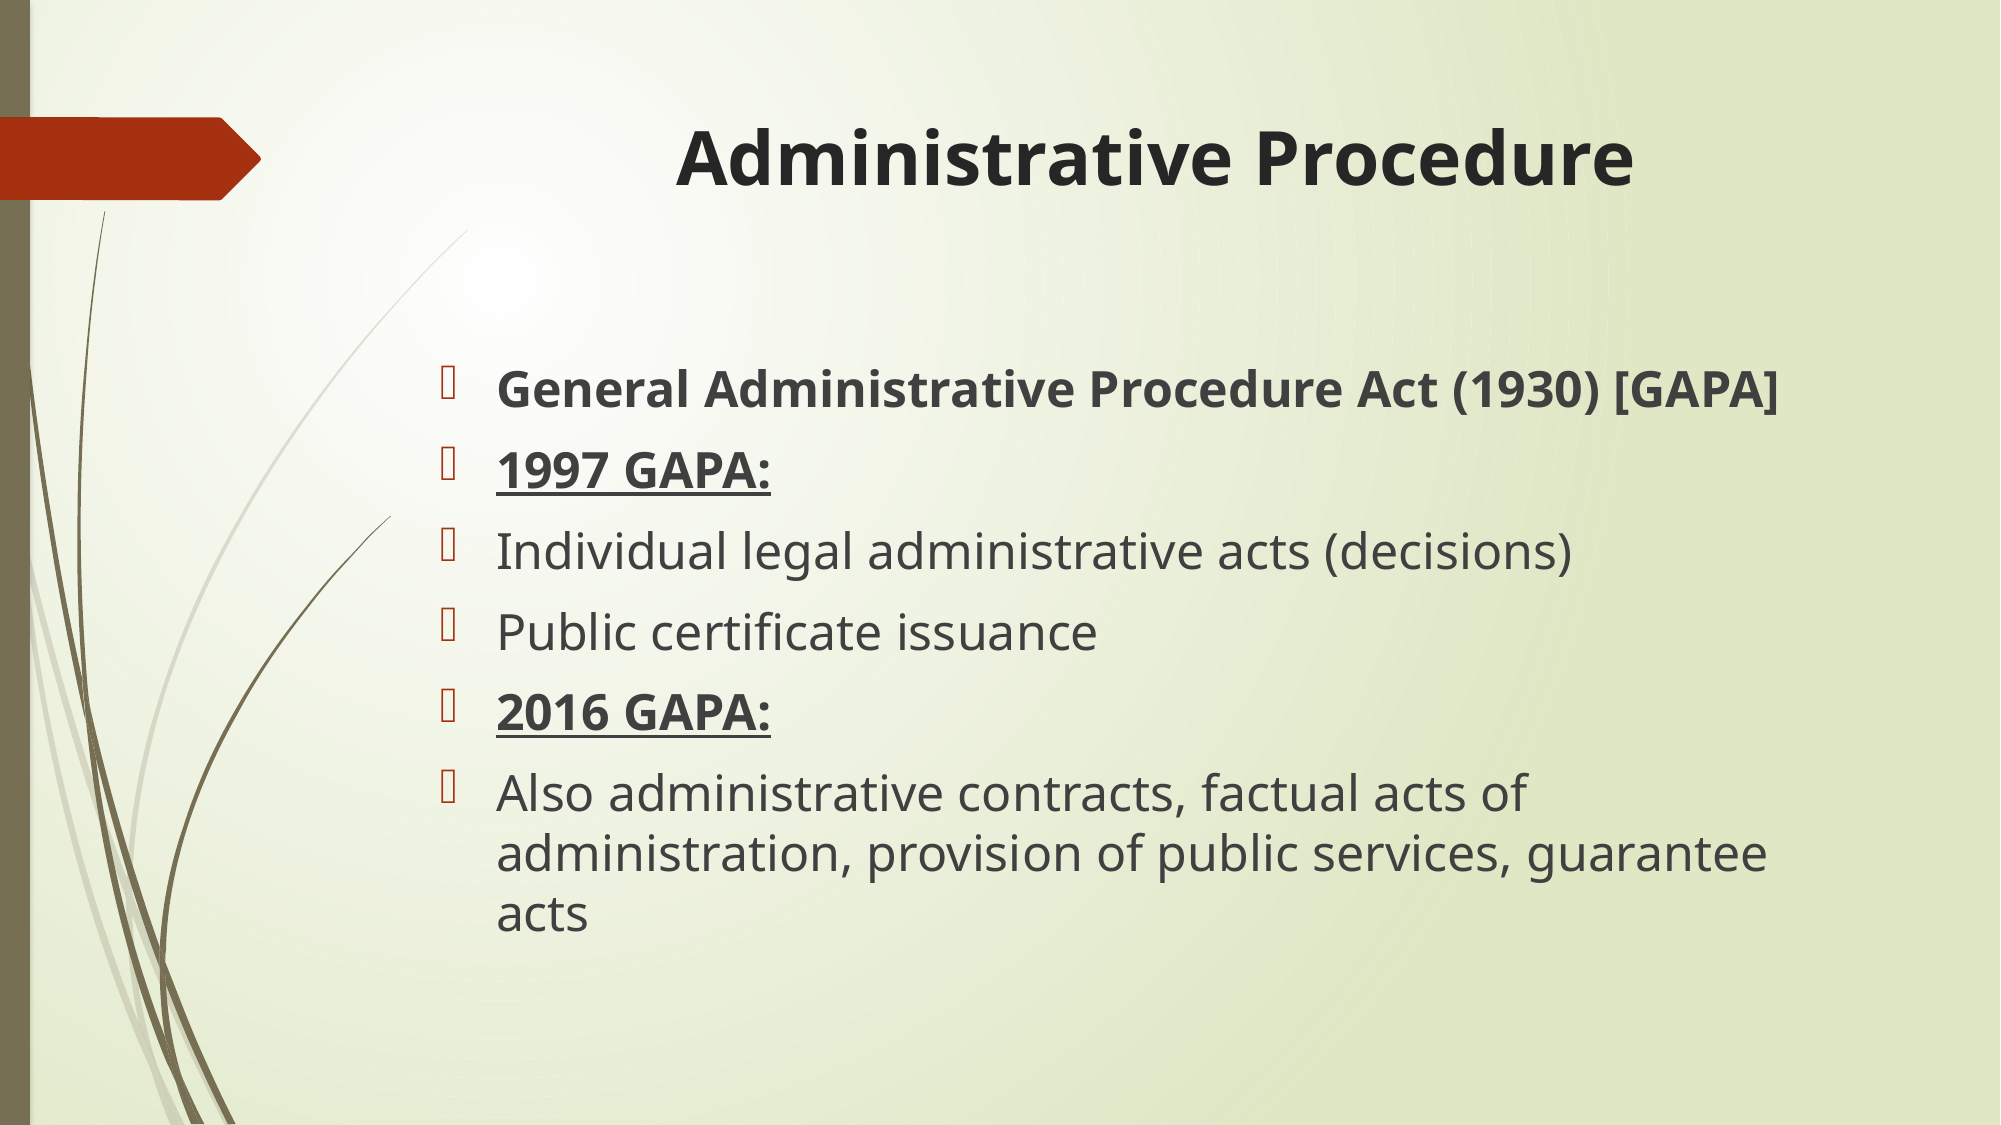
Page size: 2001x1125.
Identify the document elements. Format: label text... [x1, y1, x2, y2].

title Administrative Procedure [425, 102, 1888, 313]
list General Administrative Procedure Act (1930) [GAPA] 1997 GAPA: Individual legal administrative acts (decisions) Public certificate issuance 2016 GAPA: Also administrative contracts, factual acts of administration, provision of public services, guarantee acts [424, 350, 1888, 970]
